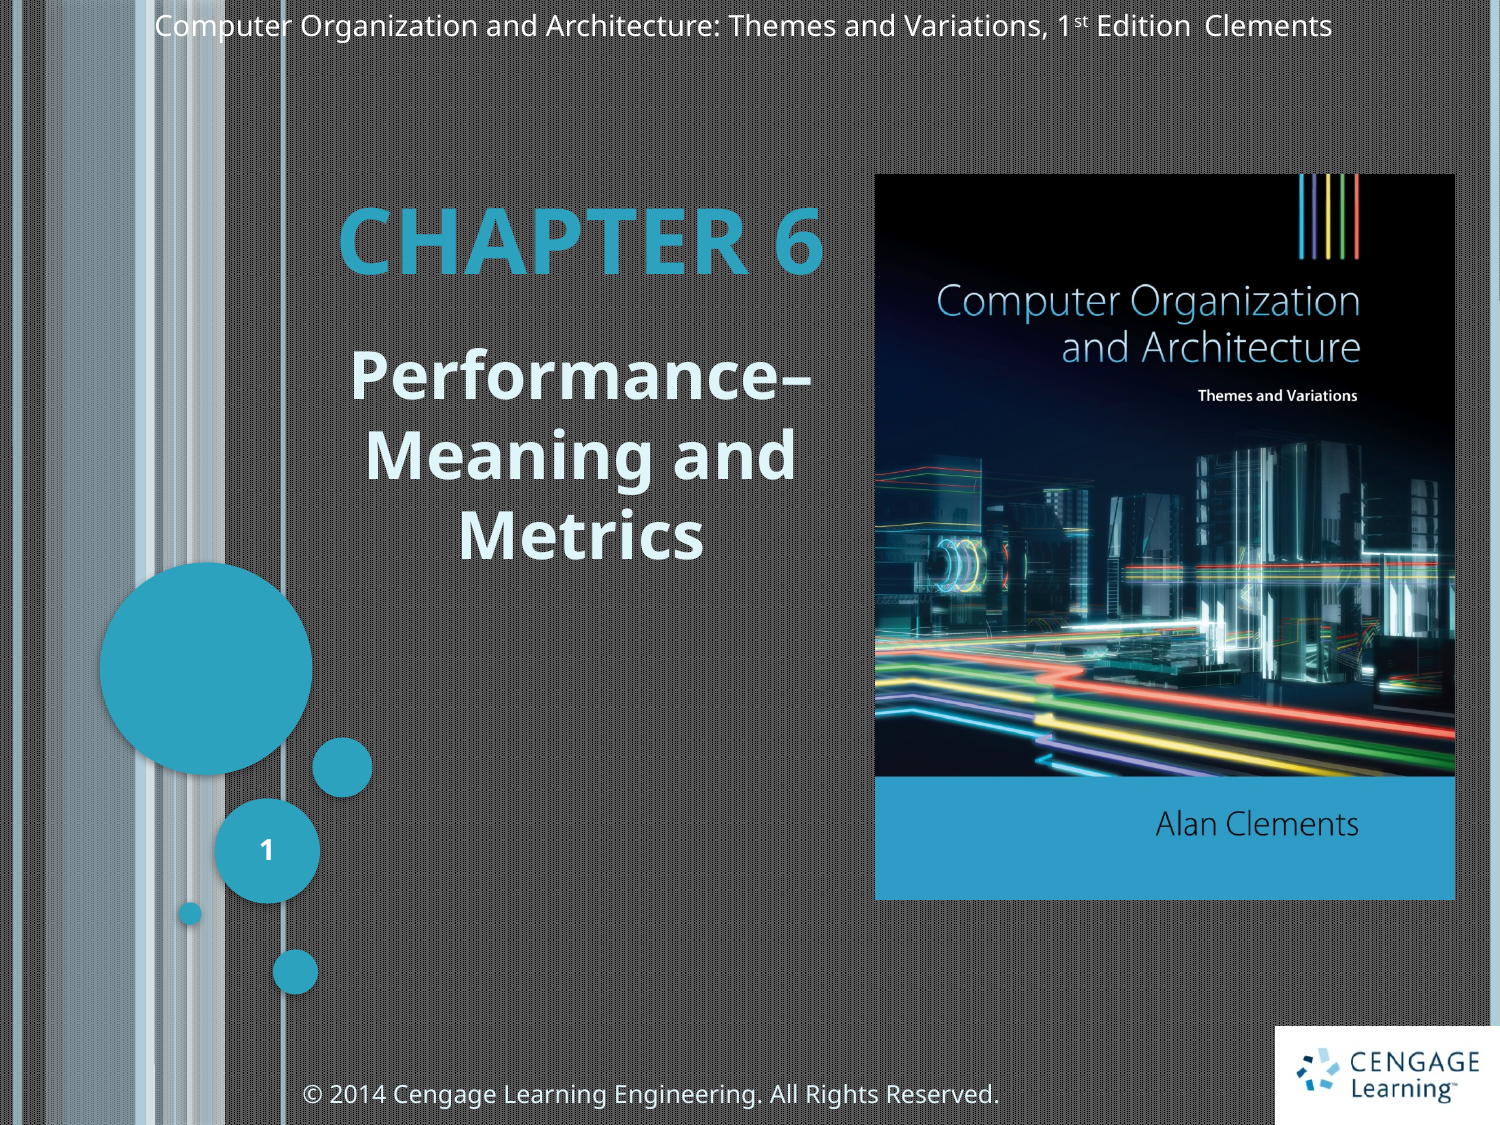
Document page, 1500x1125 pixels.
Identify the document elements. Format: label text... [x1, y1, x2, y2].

picture [1274, 1026, 1500, 1125]
subtitle Performance–Meaning and Metrics [287, 324, 868, 700]
title Chapter 6 [287, 162, 875, 300]
slide_number 1 [217, 808, 318, 894]
text_box Computer Organization and Architecture: Themes and Variations, 1st Edition Clements [50, 0, 1438, 50]
picture [874, 174, 1456, 901]
footer © 2014 Cengage Learning Engineering. All Rights Reserved. [287, 1061, 1100, 1125]
